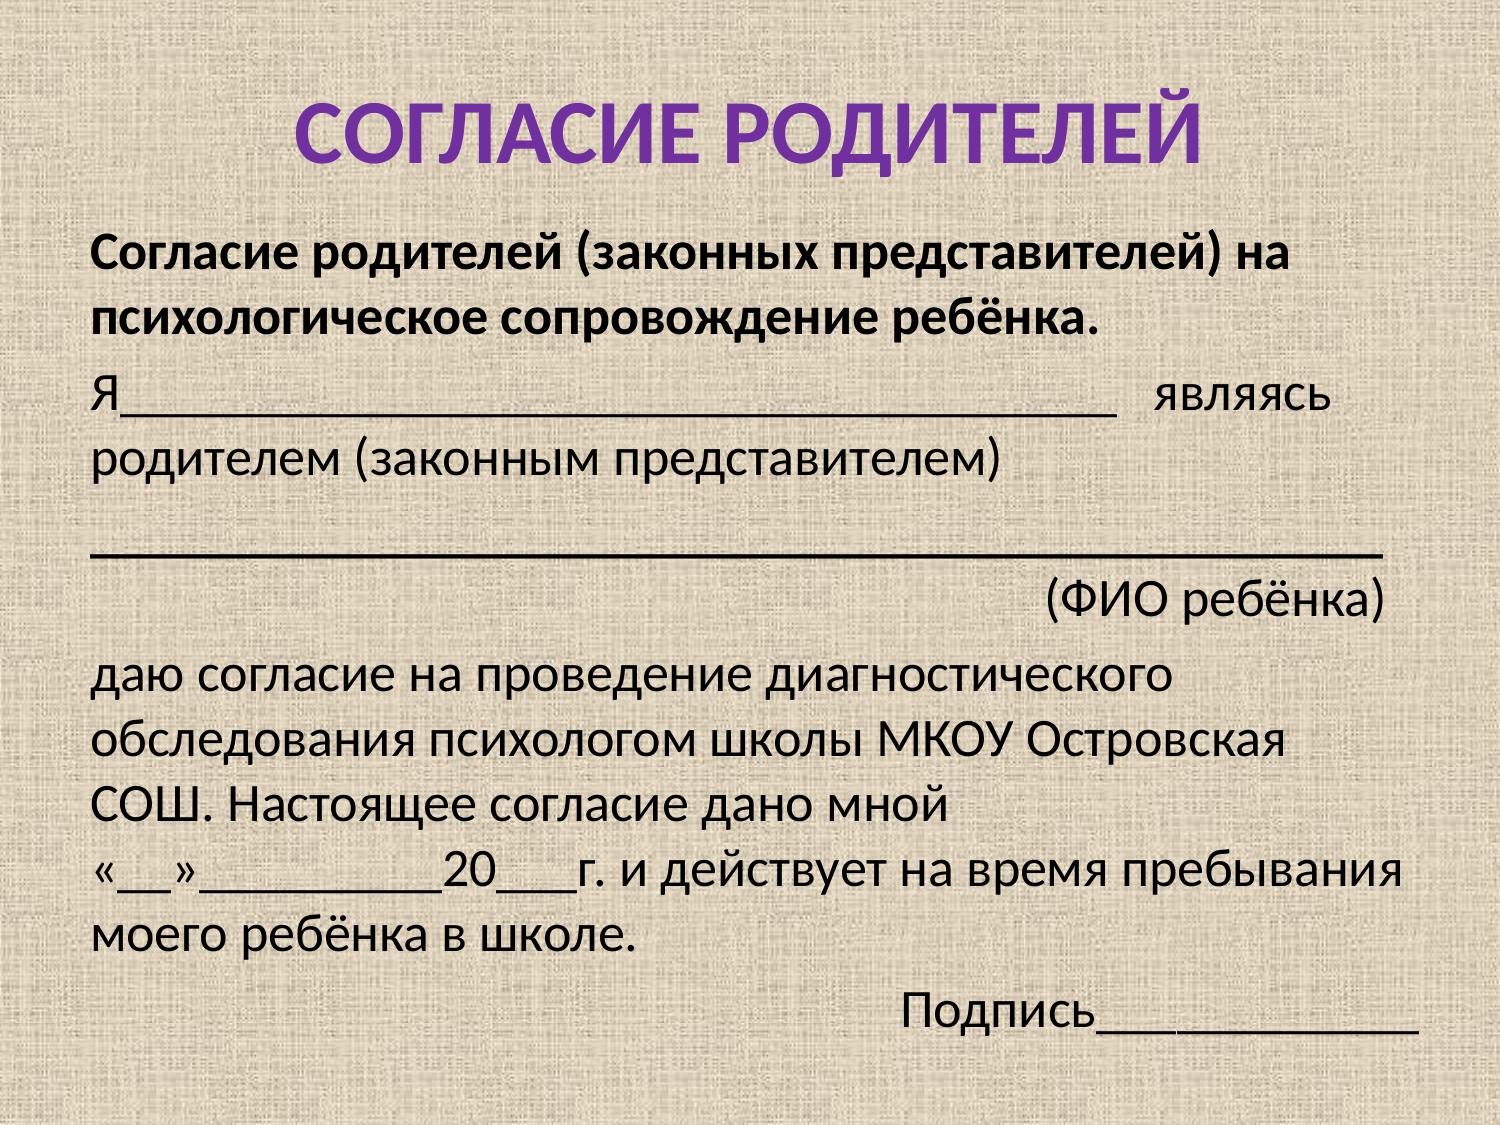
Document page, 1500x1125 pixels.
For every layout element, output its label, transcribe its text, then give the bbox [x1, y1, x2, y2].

title СОГЛАСИЕ РОДИТЕЛЕЙ [75, 45, 1425, 208]
list Согласие родителей (законных представителей) на психологическое сопровождение ребёнка. Я_____________________________________ являясь родителем (законным представителем) ________________________________________________ (ФИО ребёнка) даю согласие на проведение диагностического обследования психологом школы МКОУ Островская СОШ. Настоящее согласие дано мной «__»_________20___г. и действует на время пребывания моего ребёнка в школе. Подпись____________ [75, 208, 1436, 1083]
picture [0, 0, 1500, 1125]
